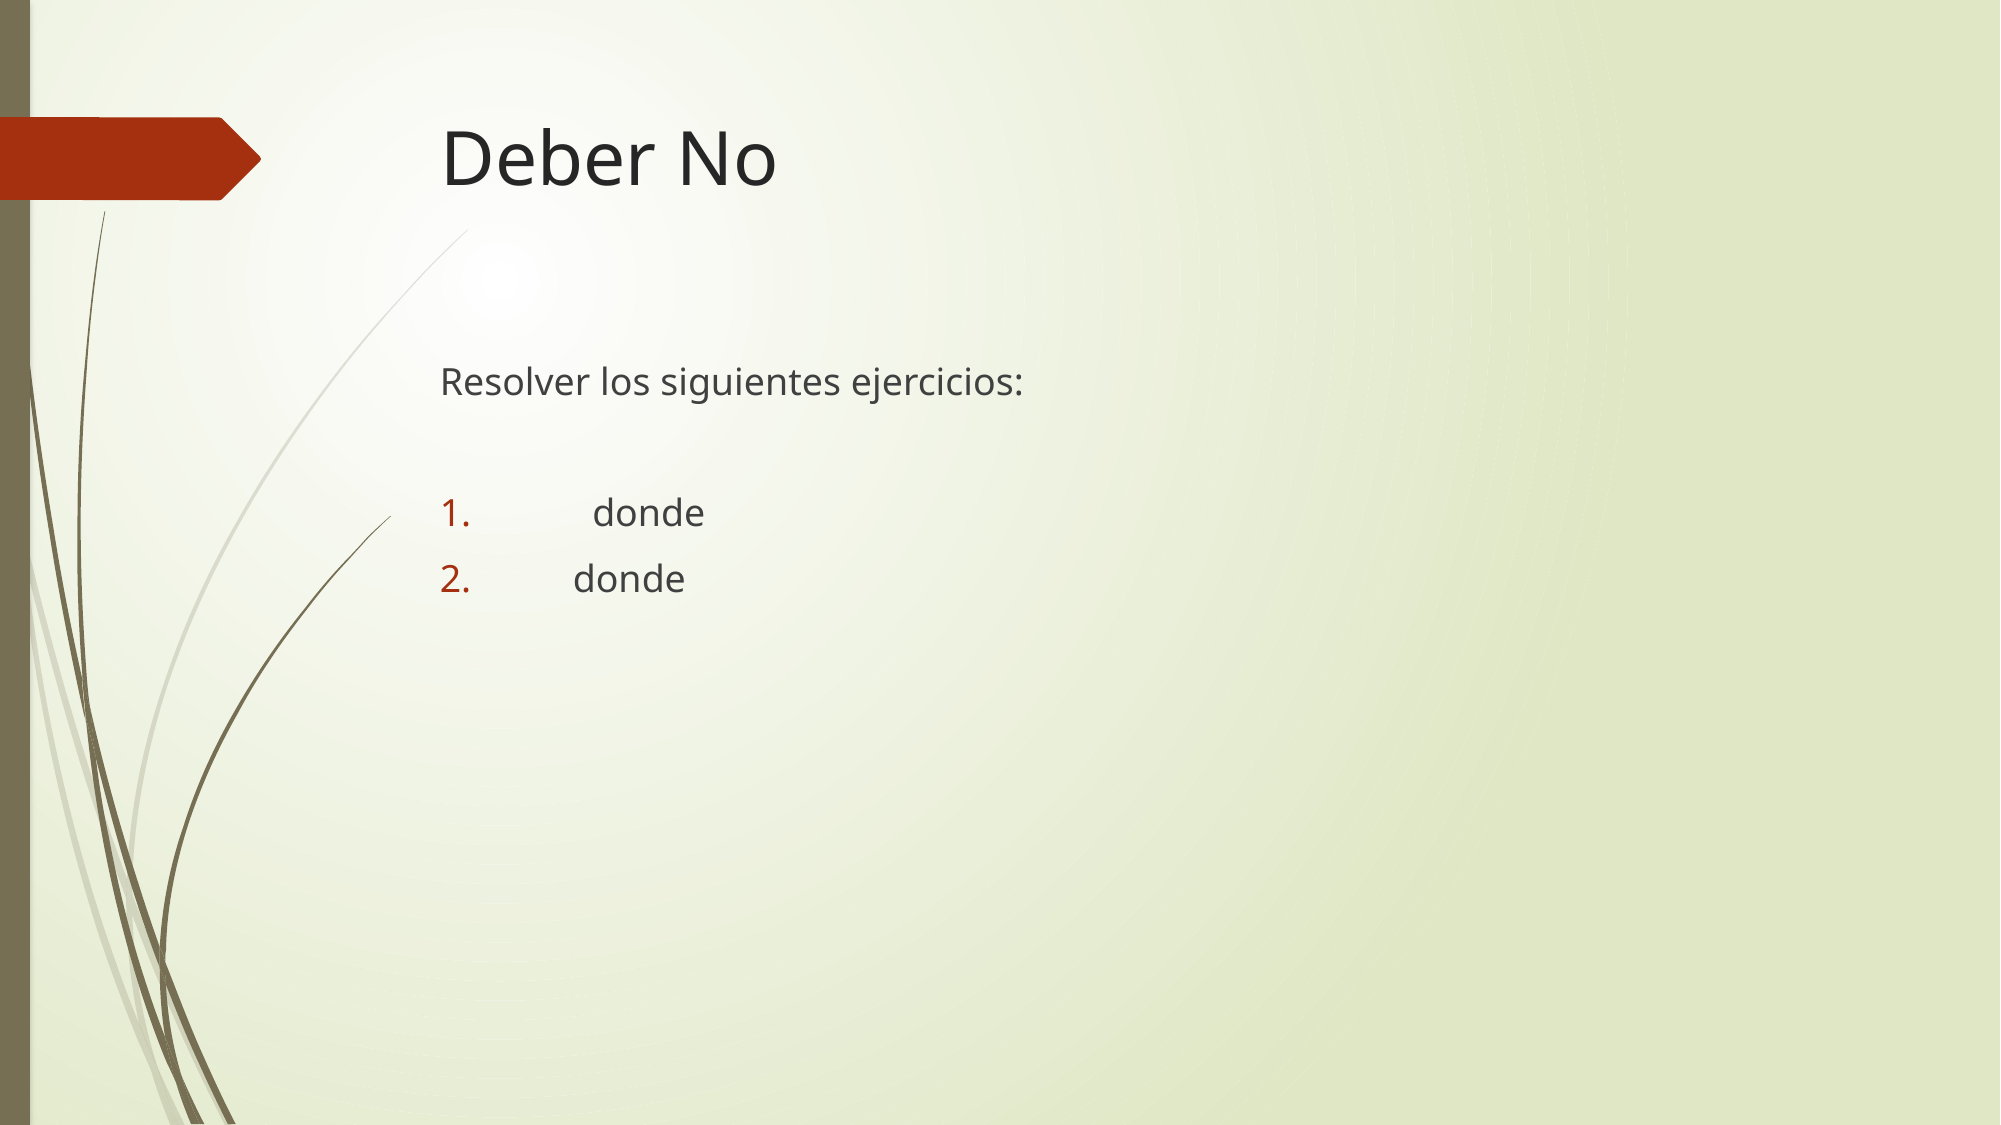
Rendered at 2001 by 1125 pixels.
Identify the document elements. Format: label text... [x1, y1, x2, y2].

title Deber No [425, 102, 1888, 313]
